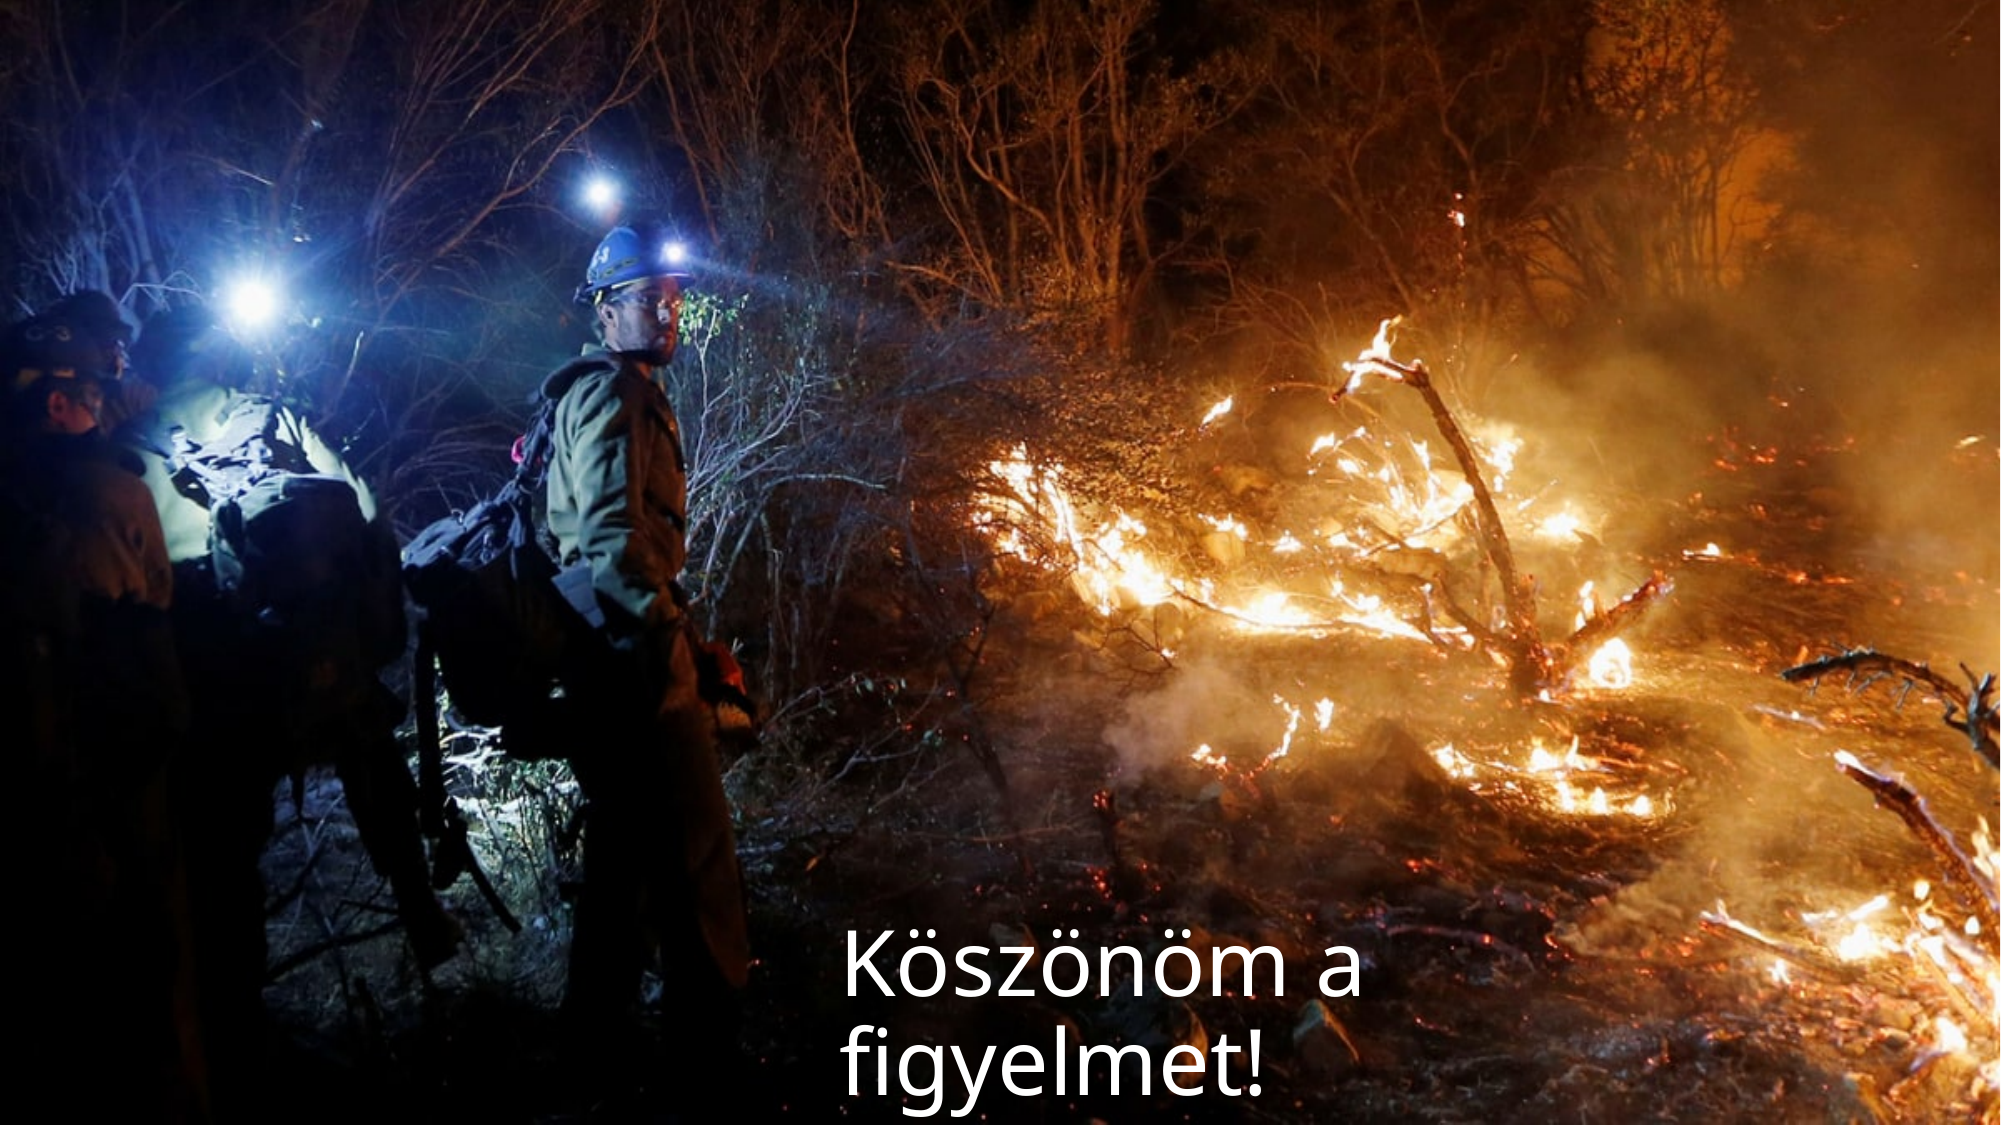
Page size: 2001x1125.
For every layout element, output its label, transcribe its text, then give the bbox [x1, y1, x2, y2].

title Köszönöm a figyelmet! [824, 907, 1691, 1125]
picture [0, 0, 2001, 1125]
